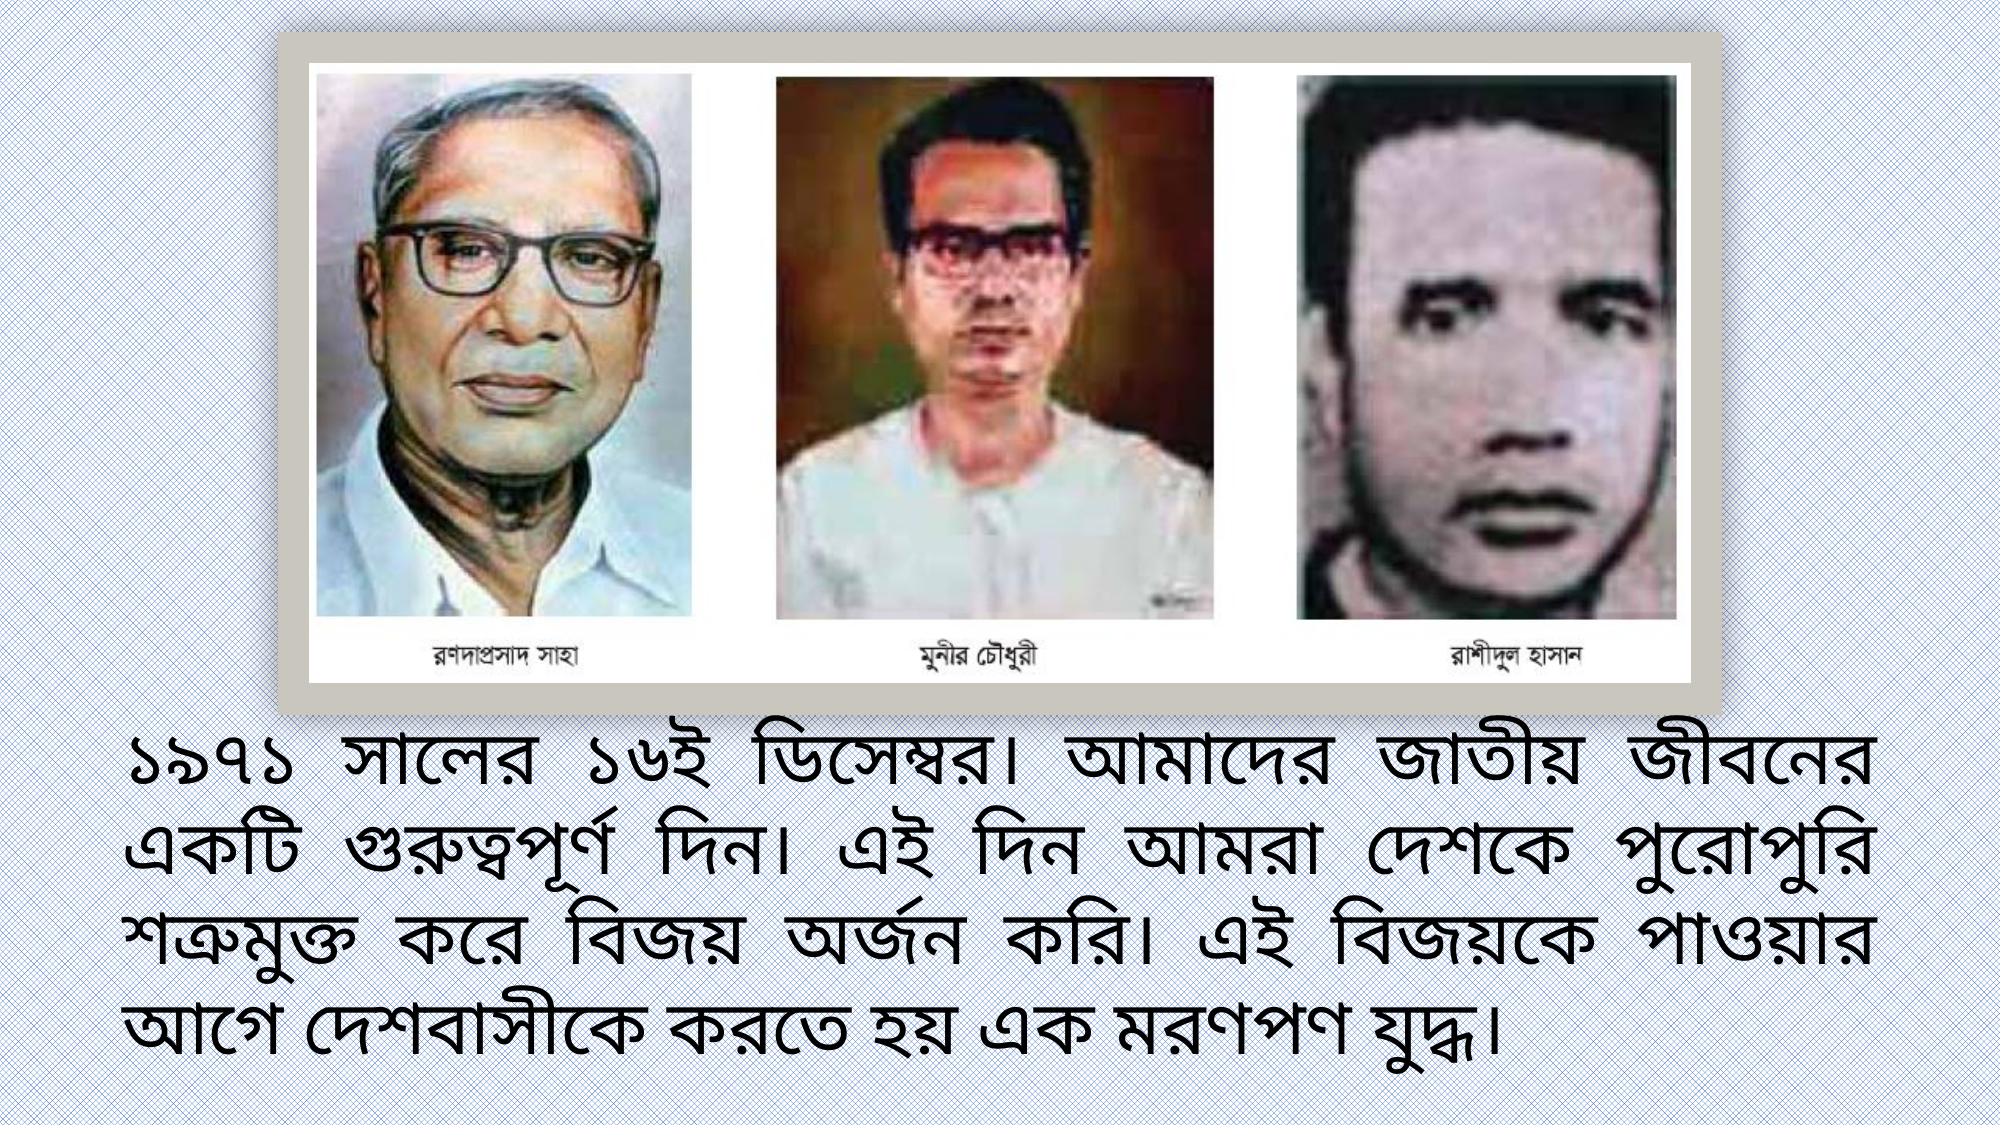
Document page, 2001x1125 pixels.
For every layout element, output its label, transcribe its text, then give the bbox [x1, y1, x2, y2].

text_box ১৯৭১ সালের ১৬ই ডিসেম্বর। আমাদের জাতীয় জীবনের একটি গুরুত্বপূর্ণ দিন। এই দিন আমরা দেশকে পুরোপুরি শত্রুমুক্ত করে বিজয় অর্জন করি। এই বিজয়কে পাওয়ার আগে দেশবাসীকে করতে হয় এক মরণপণ যুদ্ধ। [107, 701, 1893, 1077]
picture [309, 63, 1691, 684]
